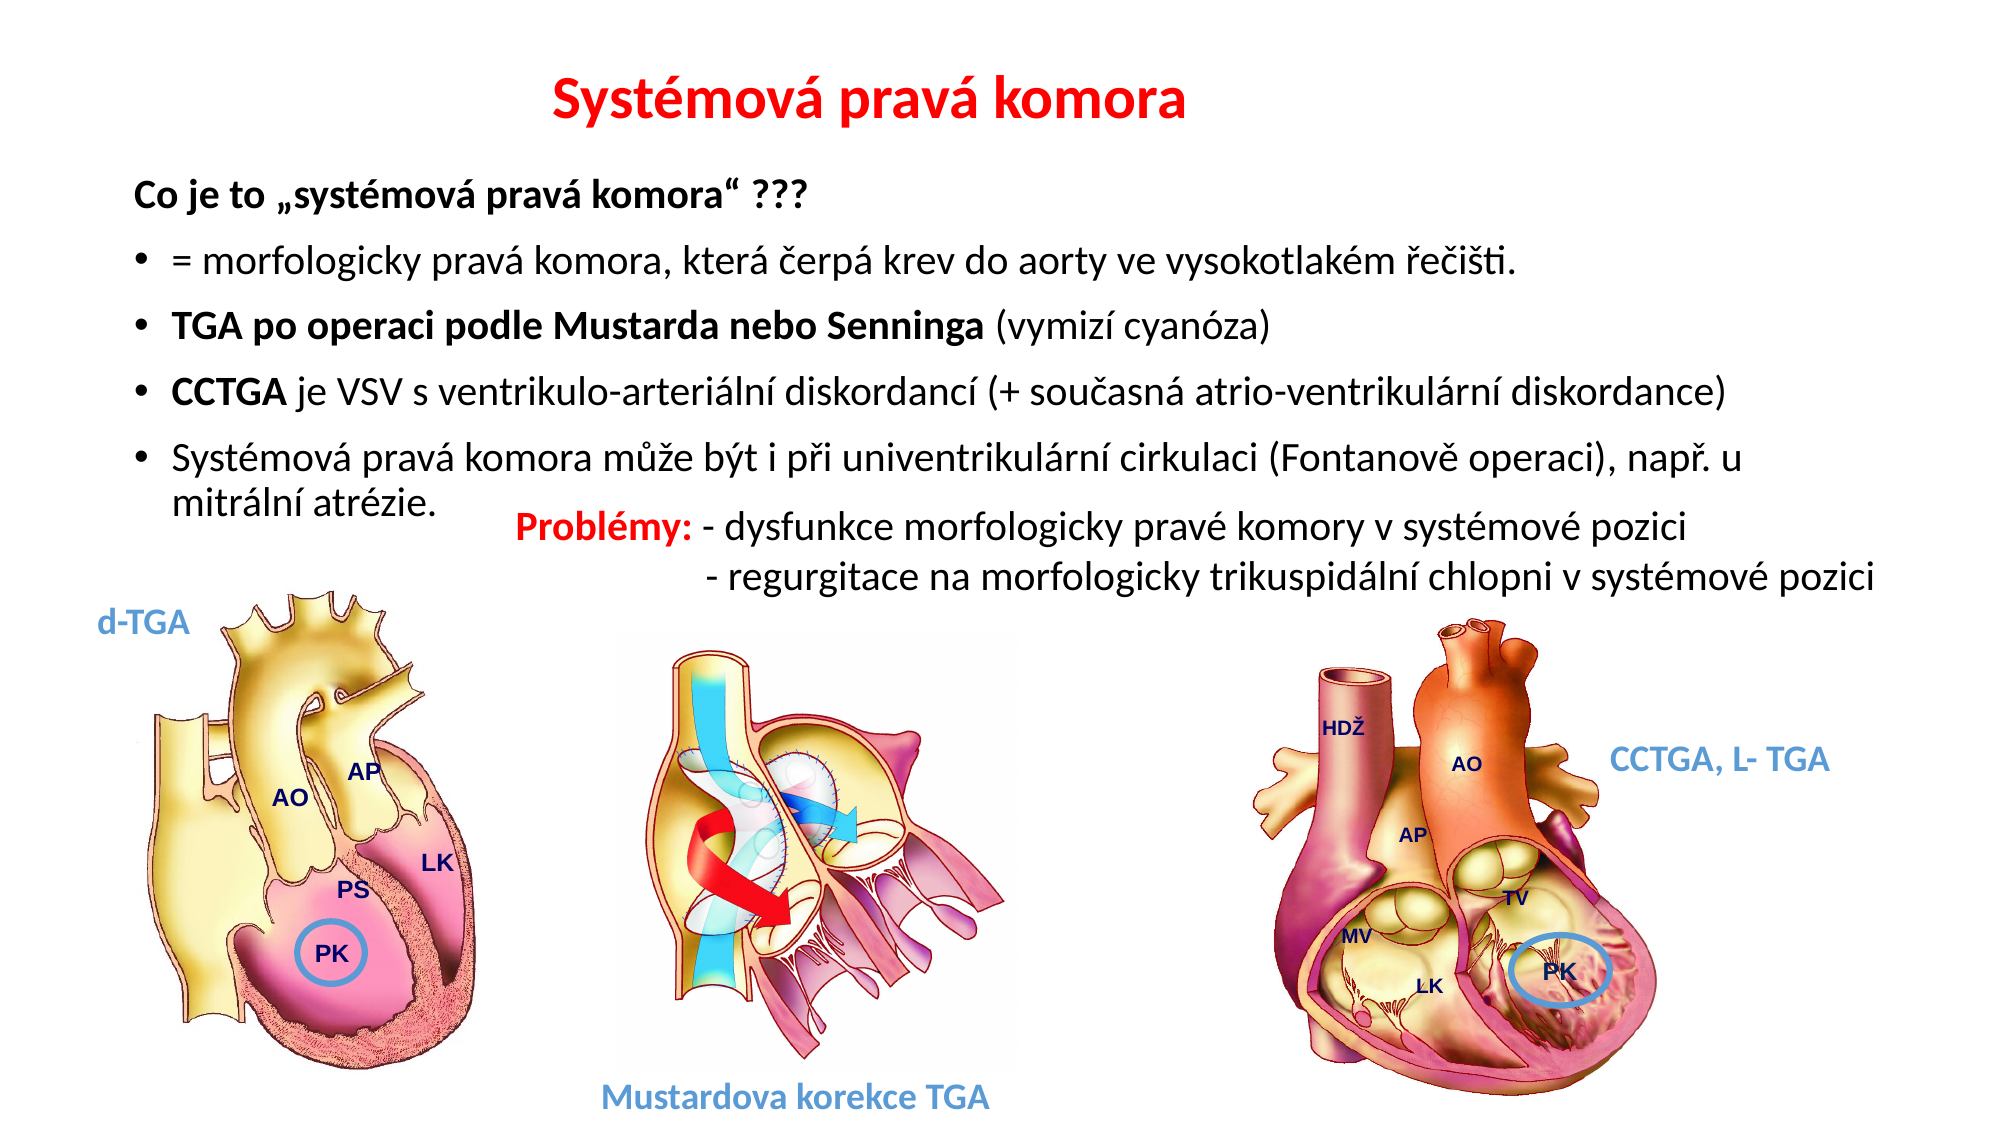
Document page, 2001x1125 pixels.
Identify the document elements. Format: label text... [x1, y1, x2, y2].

text_box Mustardova korekce TGA [586, 1064, 1006, 1125]
title Systémová pravá komora [91, 56, 1649, 214]
picture [616, 630, 1020, 1073]
text_box Problémy: - dysfunkce morfologicky pravé komory v systémové pozici - regurgitace na morfologicky trikuspidální chlopni v systémové pozici [500, 491, 1918, 607]
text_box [135, 580, 517, 1077]
text_box CCTGA, L- TGA [1660, 726, 1922, 787]
list Co je to „systémová pravá komora“ ??? = morfologicky pravá komora, která čerpá krev do aorty ve vysokotlakém řečišti. TGA po operaci podle Mustarda nebo Senninga (vymizí cyanóza) CCTGA je VSV s ventrikulo-arteriální diskordancí (+ současná atrio-ventrikulární diskordance) Systémová pravá komora může být i při univentrikulární cirkulaci (Fontanově operaci), např. u mitrální atrézie. [119, 164, 1790, 589]
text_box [1220, 607, 1660, 1110]
text_box d-TGA [82, 589, 135, 650]
